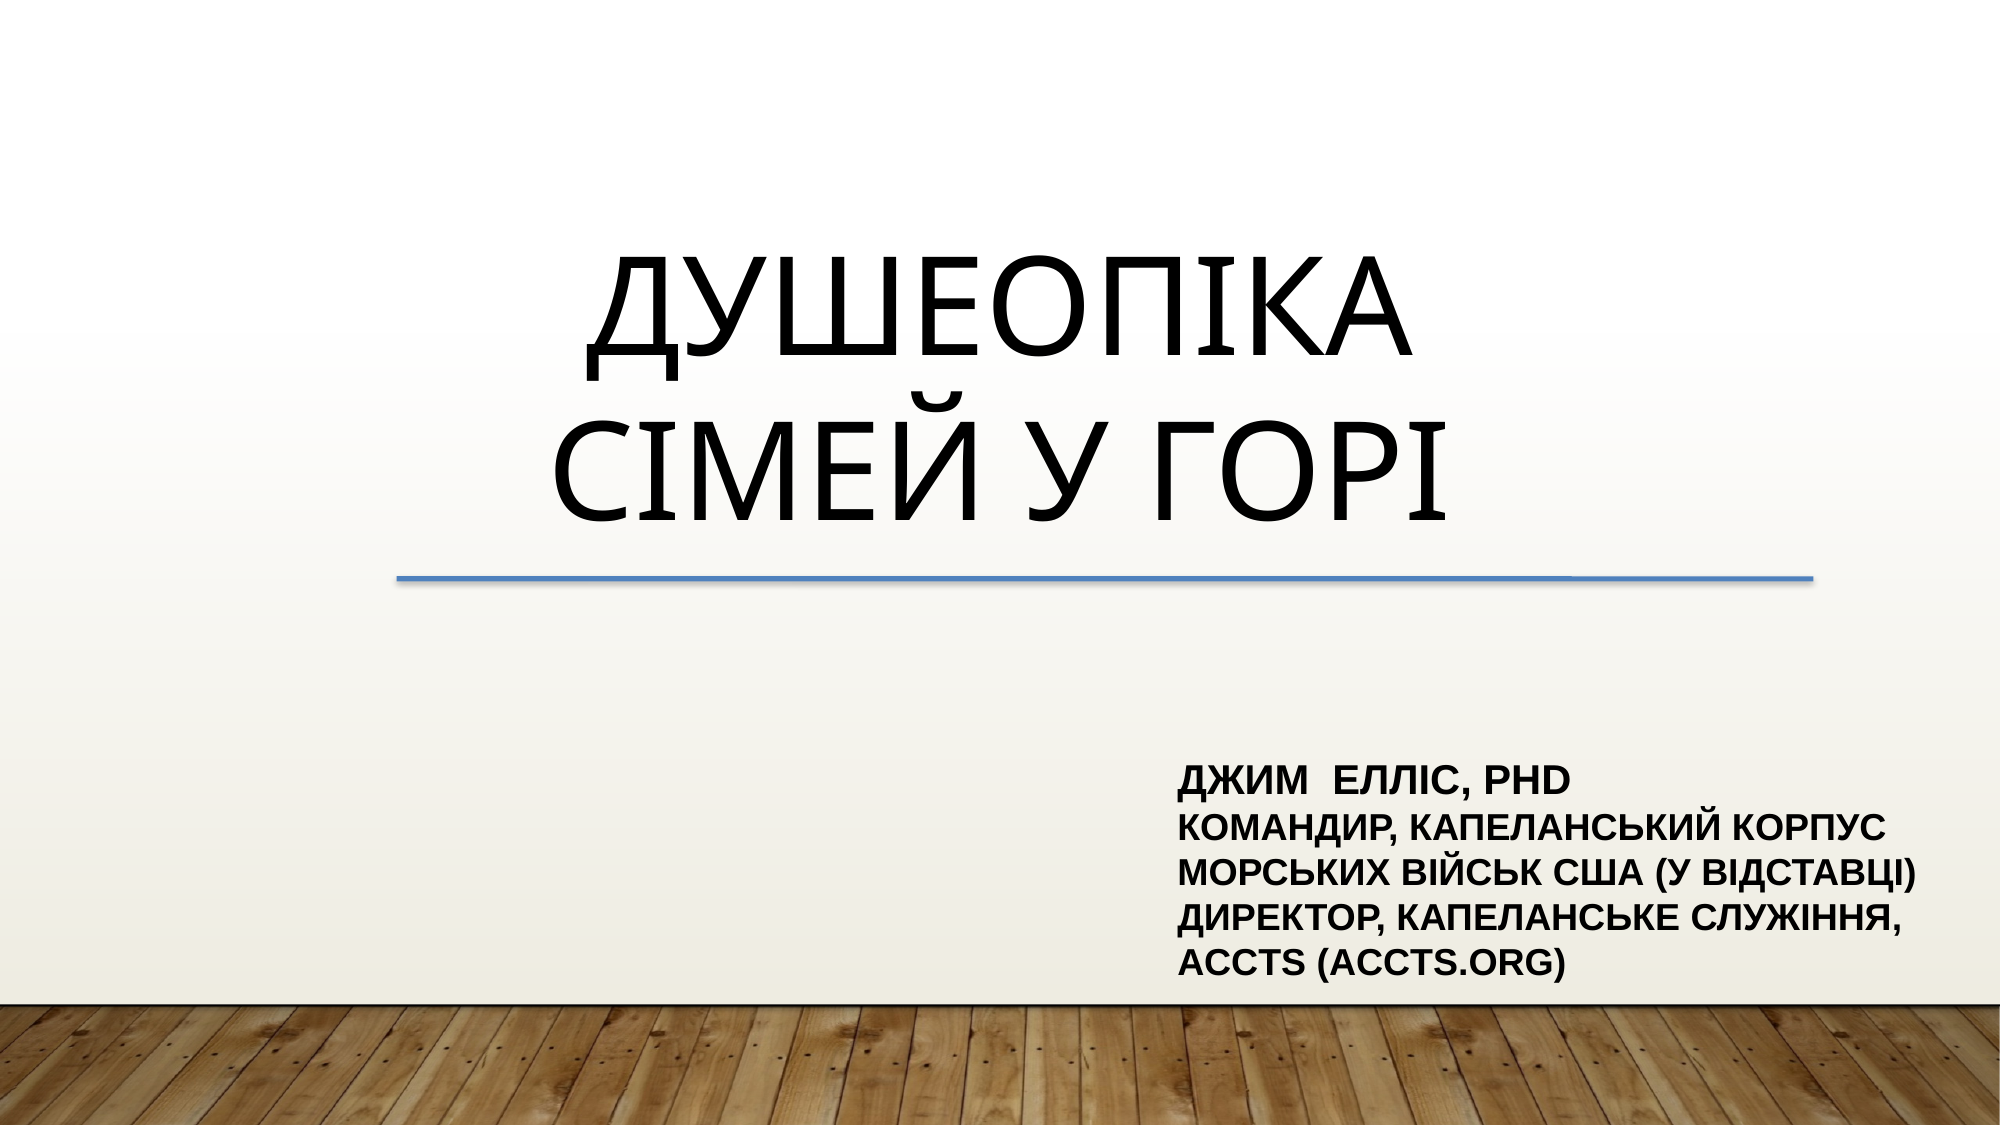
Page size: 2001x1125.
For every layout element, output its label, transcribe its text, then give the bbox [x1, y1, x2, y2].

text_box Душеопіка сімей у горі [291, 131, 1709, 549]
text_box Джим елліс, PhD Командир, капеланський корпус морських військ сшА (у відставці) Директор, капеланське служіння, ACCTS (accts.org) [1162, 737, 1969, 1013]
picture [0, 1007, 2000, 1125]
